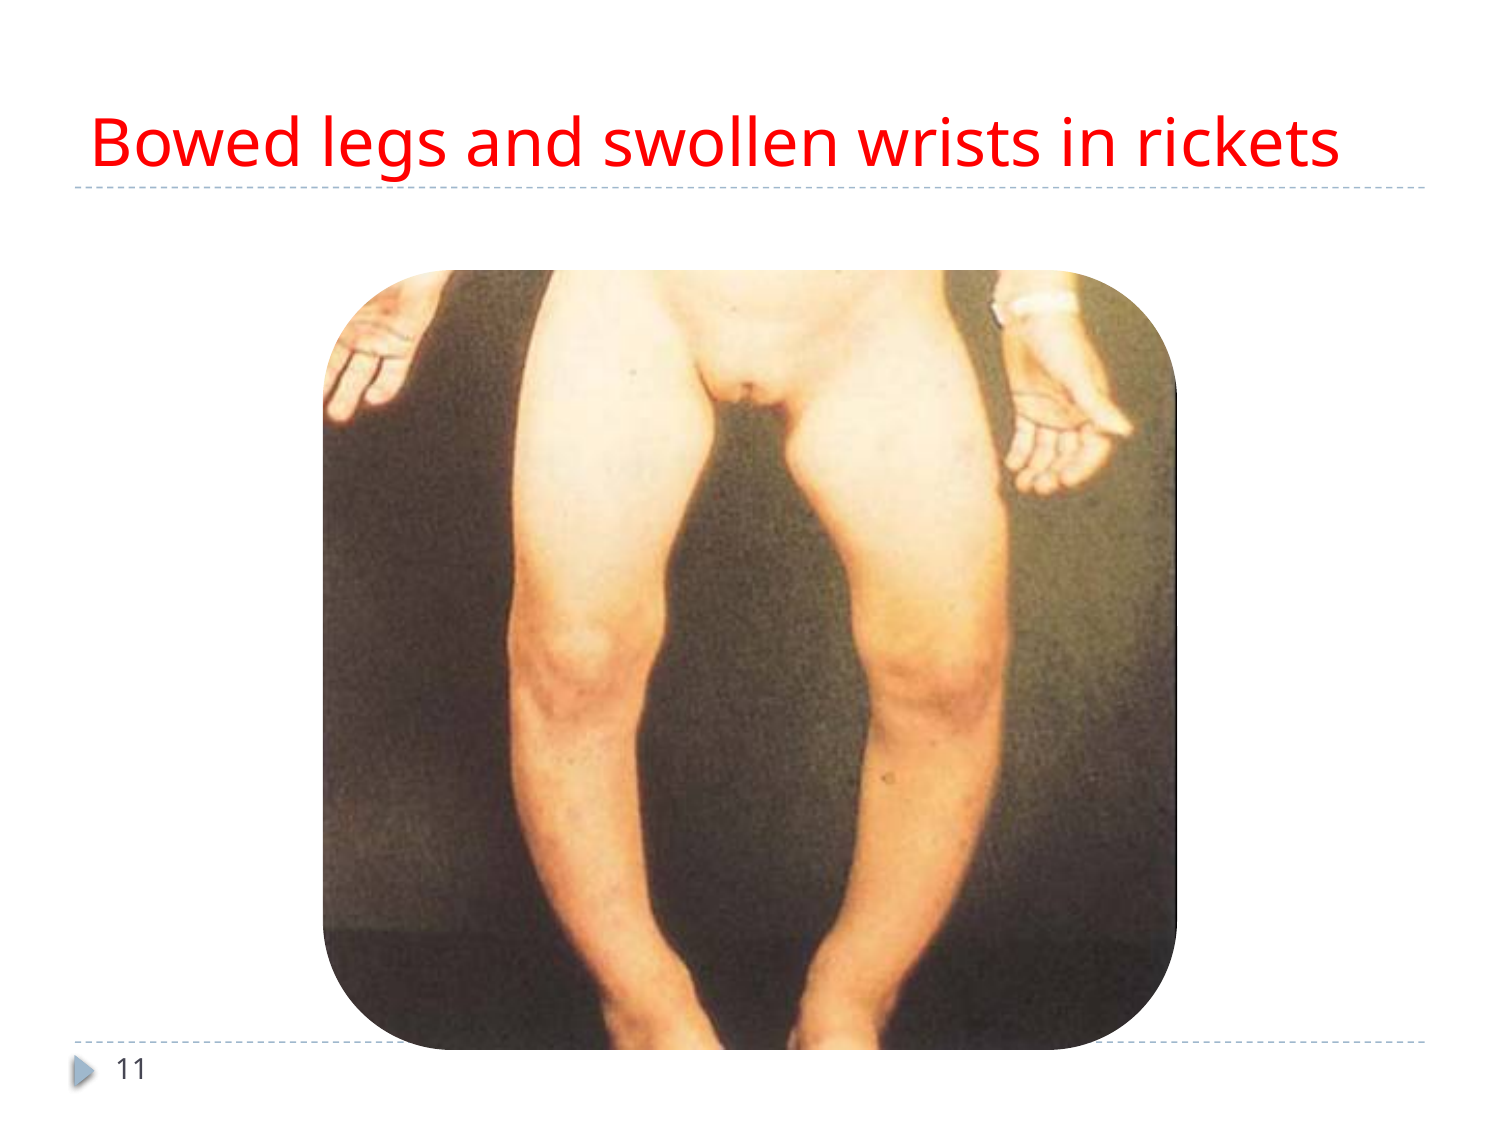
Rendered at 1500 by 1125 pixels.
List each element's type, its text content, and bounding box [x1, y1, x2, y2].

slide_number 11 [100, 1042, 426, 1103]
text_box [322, 270, 1178, 1051]
title Bowed legs and swollen wrists in rickets [75, 37, 1425, 188]
